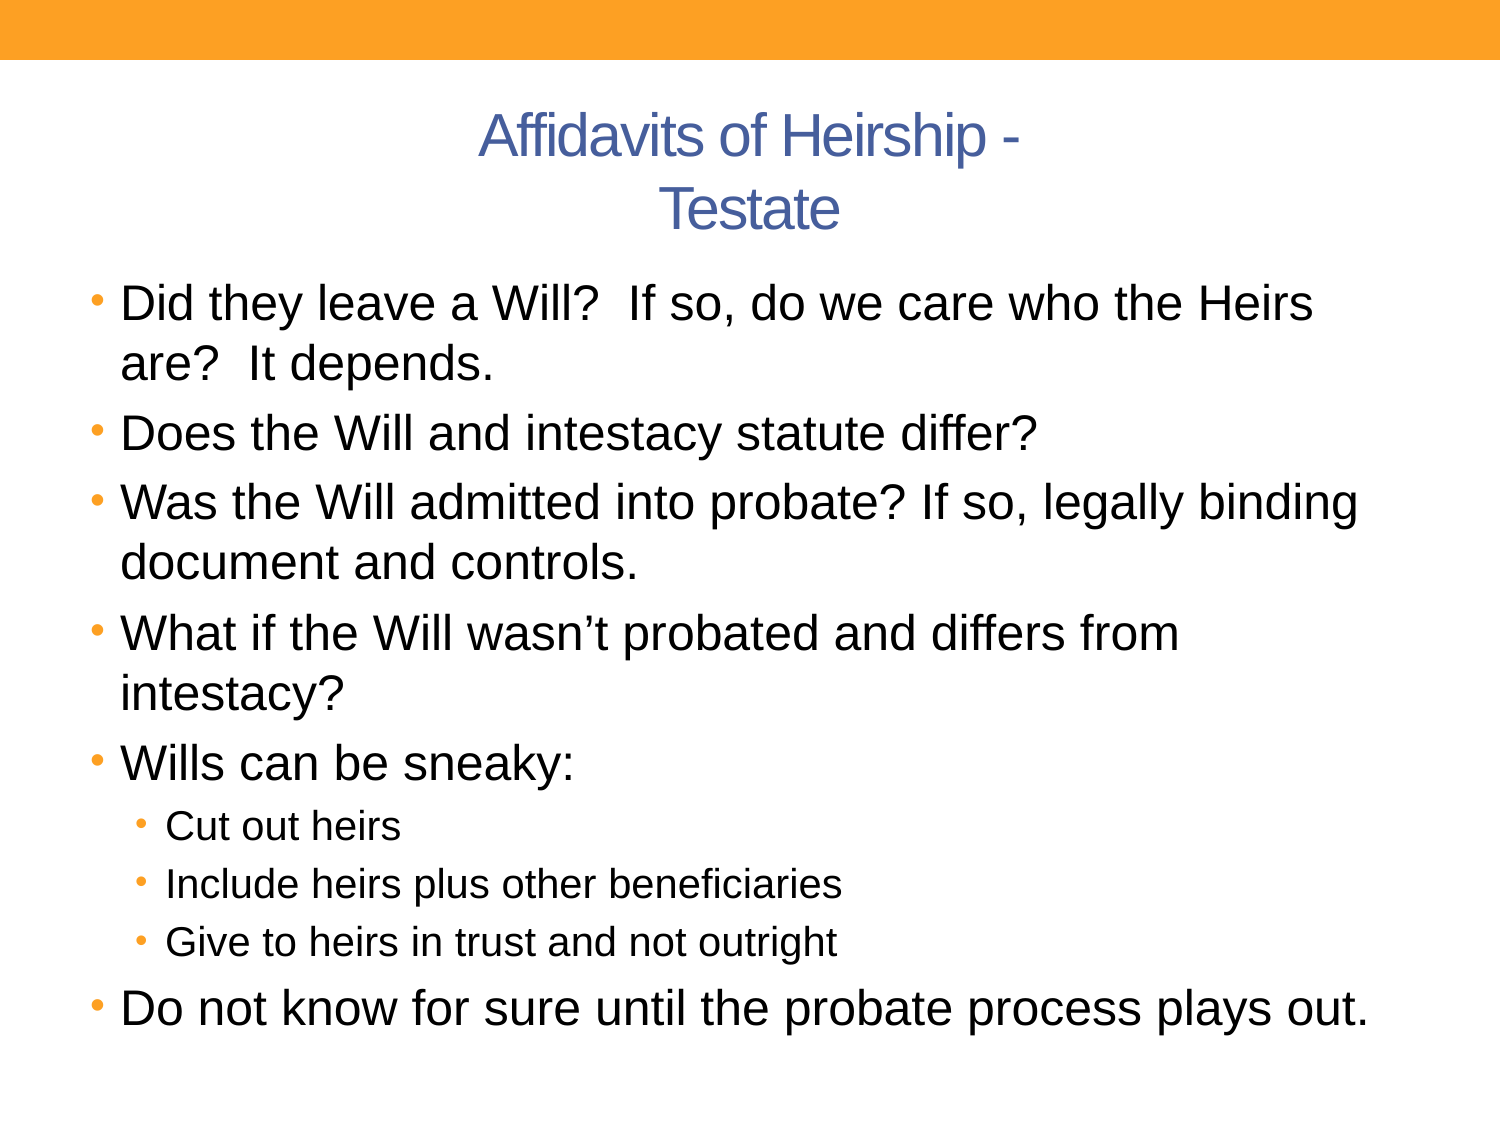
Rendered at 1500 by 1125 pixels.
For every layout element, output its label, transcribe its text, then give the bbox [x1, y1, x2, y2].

title Affidavits of Heirship - Testate [75, 87, 1425, 250]
list Did they leave a Will? If so, do we care who the Heirs are? It depends. Does the Will and intestacy statute differ? Was the Will admitted into probate? If so, legally binding document and controls. What if the Will wasn’t probated and differs from intestacy? Wills can be sneaky: Cut out heirs Include heirs plus other beneficiaries Give to heirs in trust and not outright Do not know for sure until the probate process plays out. [75, 262, 1425, 1063]
